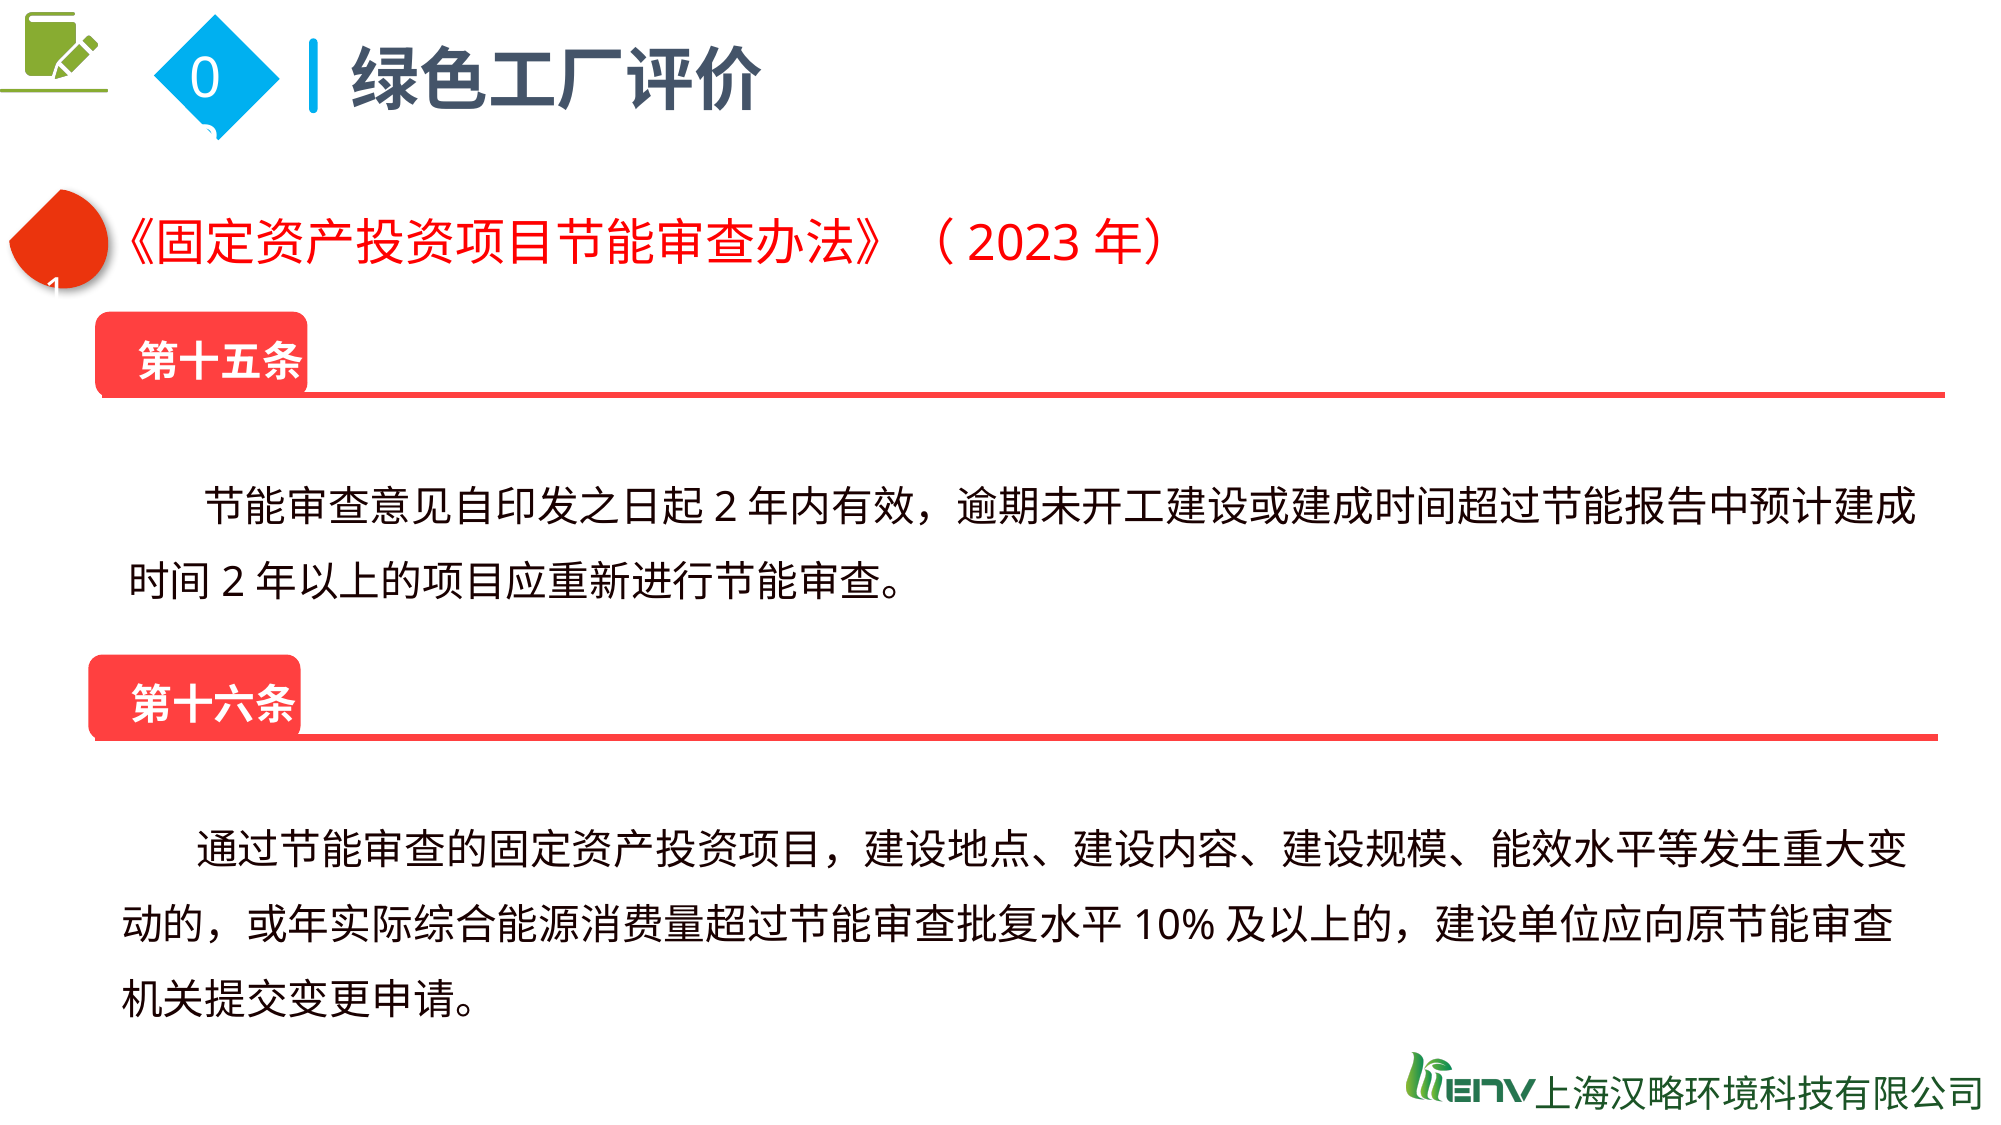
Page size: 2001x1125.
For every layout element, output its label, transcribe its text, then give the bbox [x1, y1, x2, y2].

text_box 第十五条 [122, 317, 320, 392]
picture [0, 0, 108, 182]
text_box 《固定资产投资项目节能审查办法》（2023年） [114, 202, 1209, 278]
text_box 第十六条 [115, 660, 313, 734]
text_box 通过节能审查的固定资产投资项目，建设地点、建设内容、建设规模、能效水平等发生重大变动的，或年实际综合能源消费量超过节能审查批复水平10%及以上的，建设单位应向原节能审查机关提交变更申请。 [106, 790, 1939, 1031]
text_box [173, 27, 1674, 129]
text_box [95, 311, 305, 395]
picture [1406, 1052, 1536, 1102]
text_box [88, 654, 298, 738]
text_box 节能审查意见自印发之日起2年内有效，逾期未开工建设或建成时间超过节能报告中预计建成时间2年以上的项目应重新进行节能审查。 [113, 447, 1946, 613]
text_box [17, 202, 114, 289]
